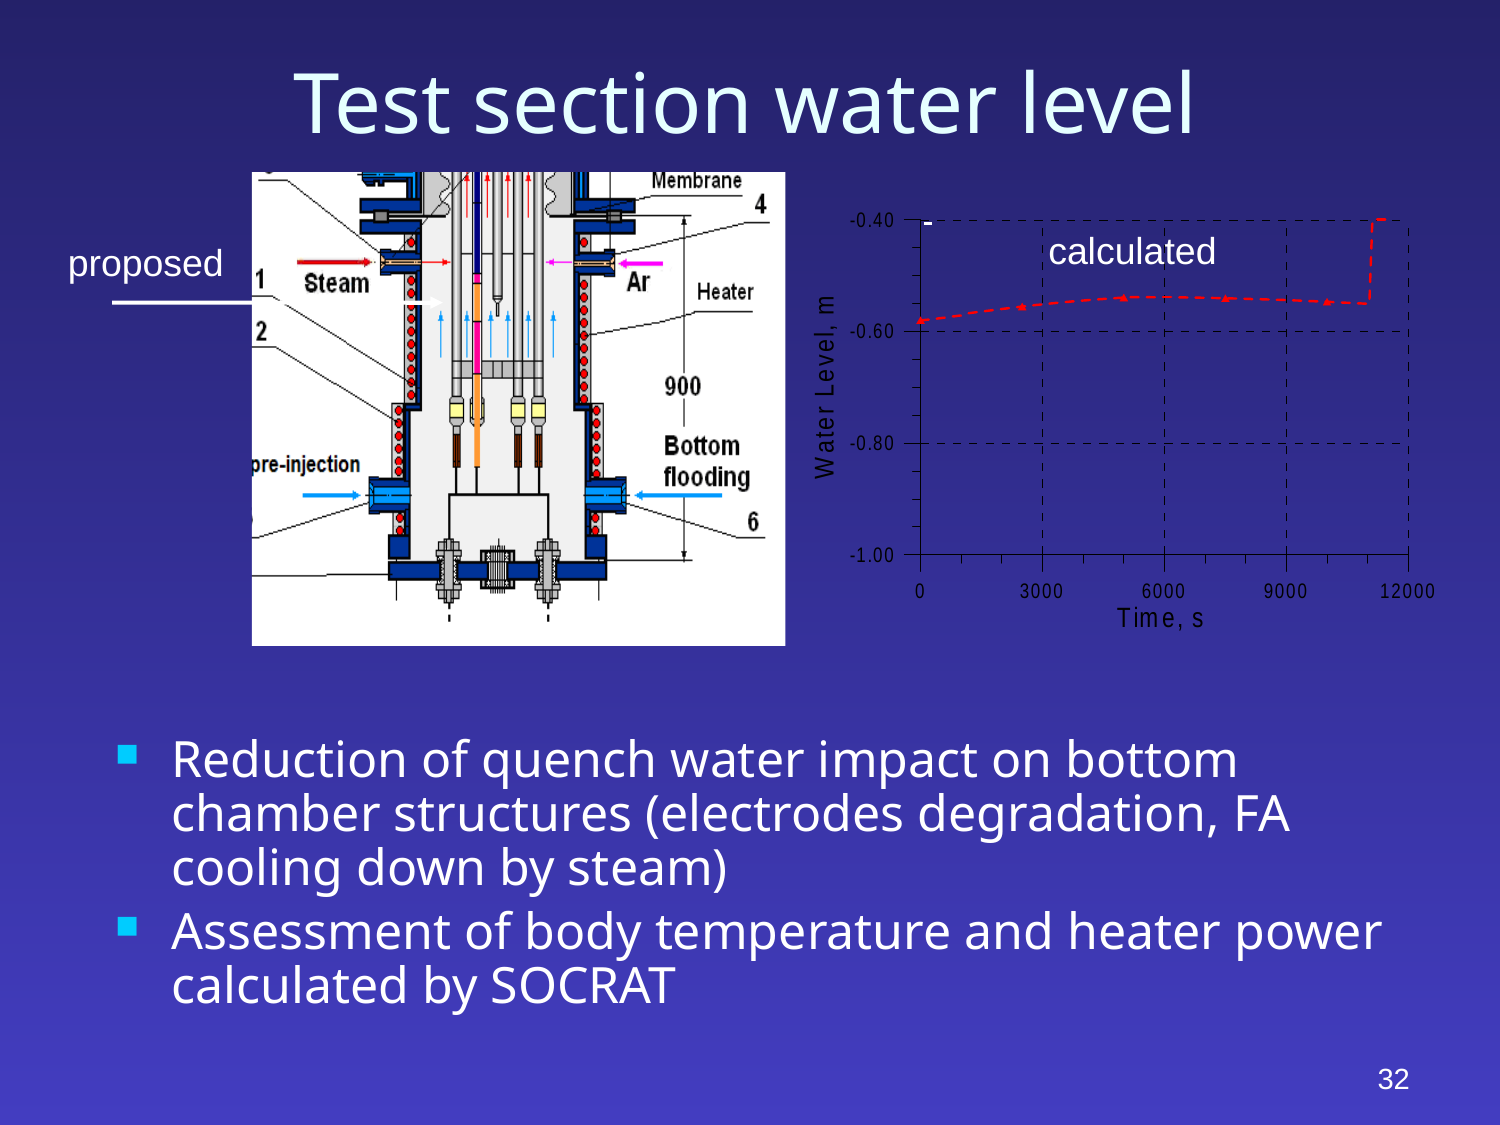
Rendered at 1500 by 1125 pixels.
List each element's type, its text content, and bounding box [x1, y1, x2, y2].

text_box proposed [53, 231, 246, 292]
slide_number 32 [1074, 1024, 1425, 1103]
list Reduction of quench water impact on bottom chamber structures (electrodes degradation, FA cooling down by steam) Assessment of body temperature and heater power calculated by SOCRAT [100, 657, 1425, 1024]
title Test section water level [70, 31, 1421, 171]
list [808, 207, 1437, 634]
picture [251, 172, 786, 646]
